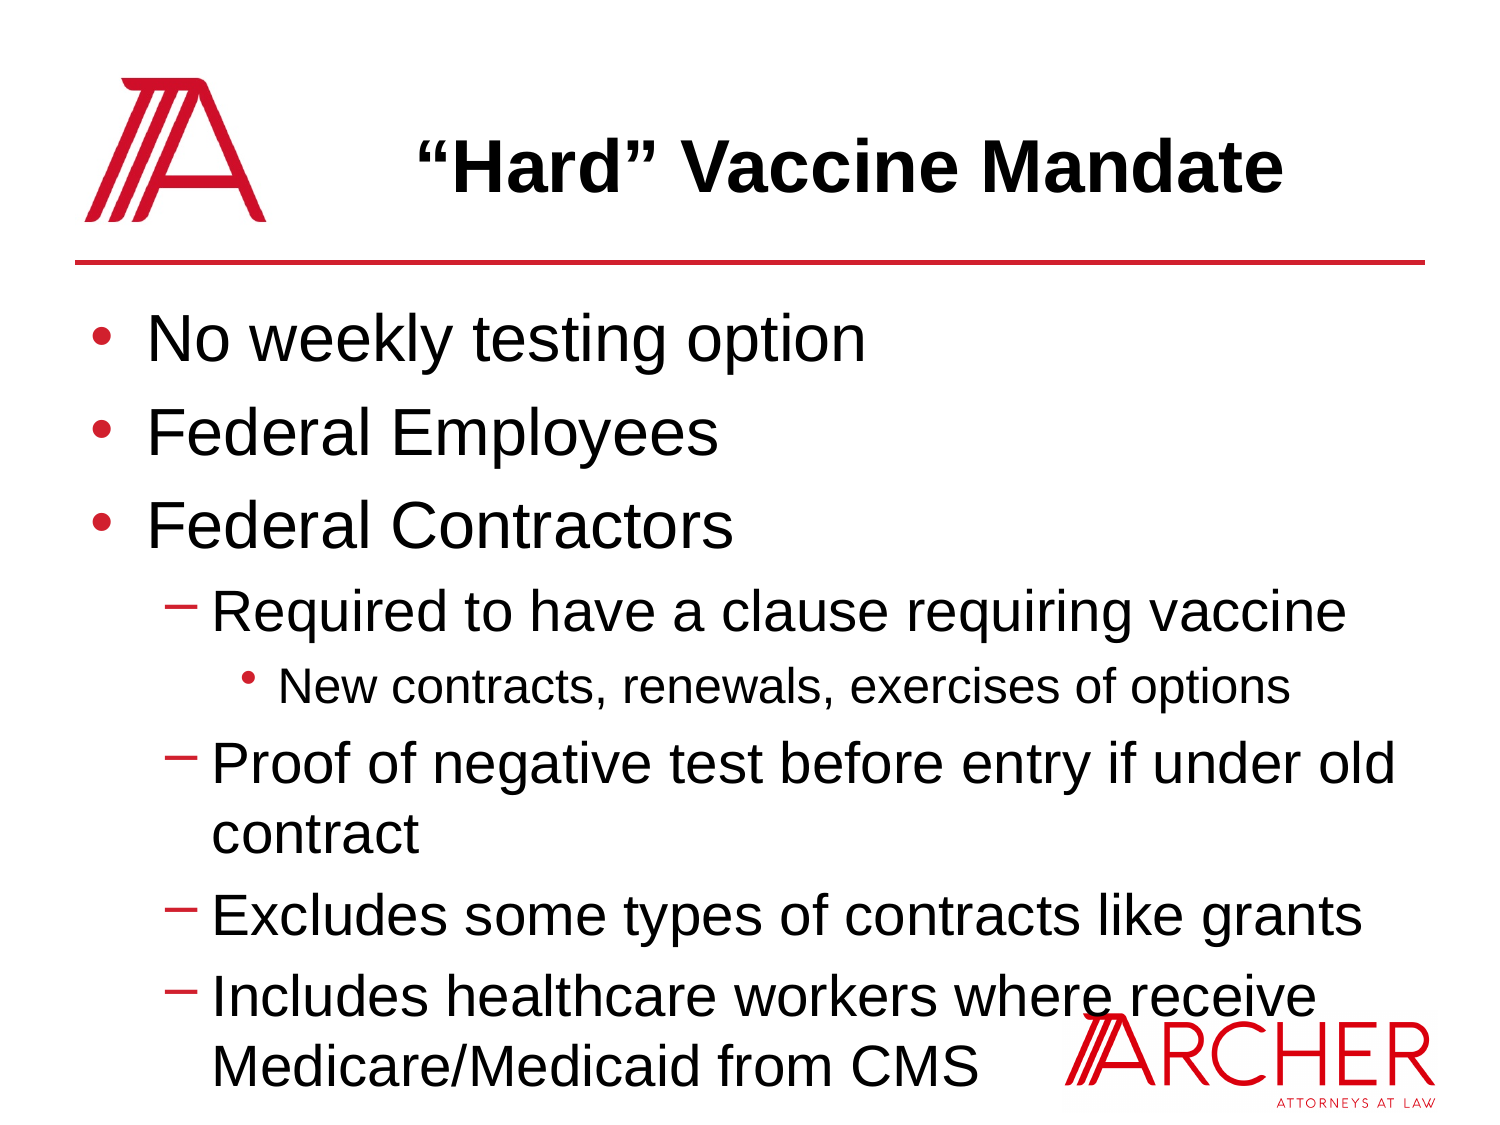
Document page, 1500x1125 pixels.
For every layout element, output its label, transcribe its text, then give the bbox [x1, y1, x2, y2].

list No weekly testing option Federal Employees Federal Contractors Required to have a clause requiring vaccine New contracts, renewals, exercises of options Proof of negative test before entry if under old contract Excludes some types of contracts like grants Includes healthcare workers where receive Medicare/Medicaid from CMS [74, 287, 1426, 963]
title “Hard” Vaccine Mandate [287, 49, 1413, 276]
picture [1062, 1010, 1438, 1113]
picture [75, 49, 275, 250]
